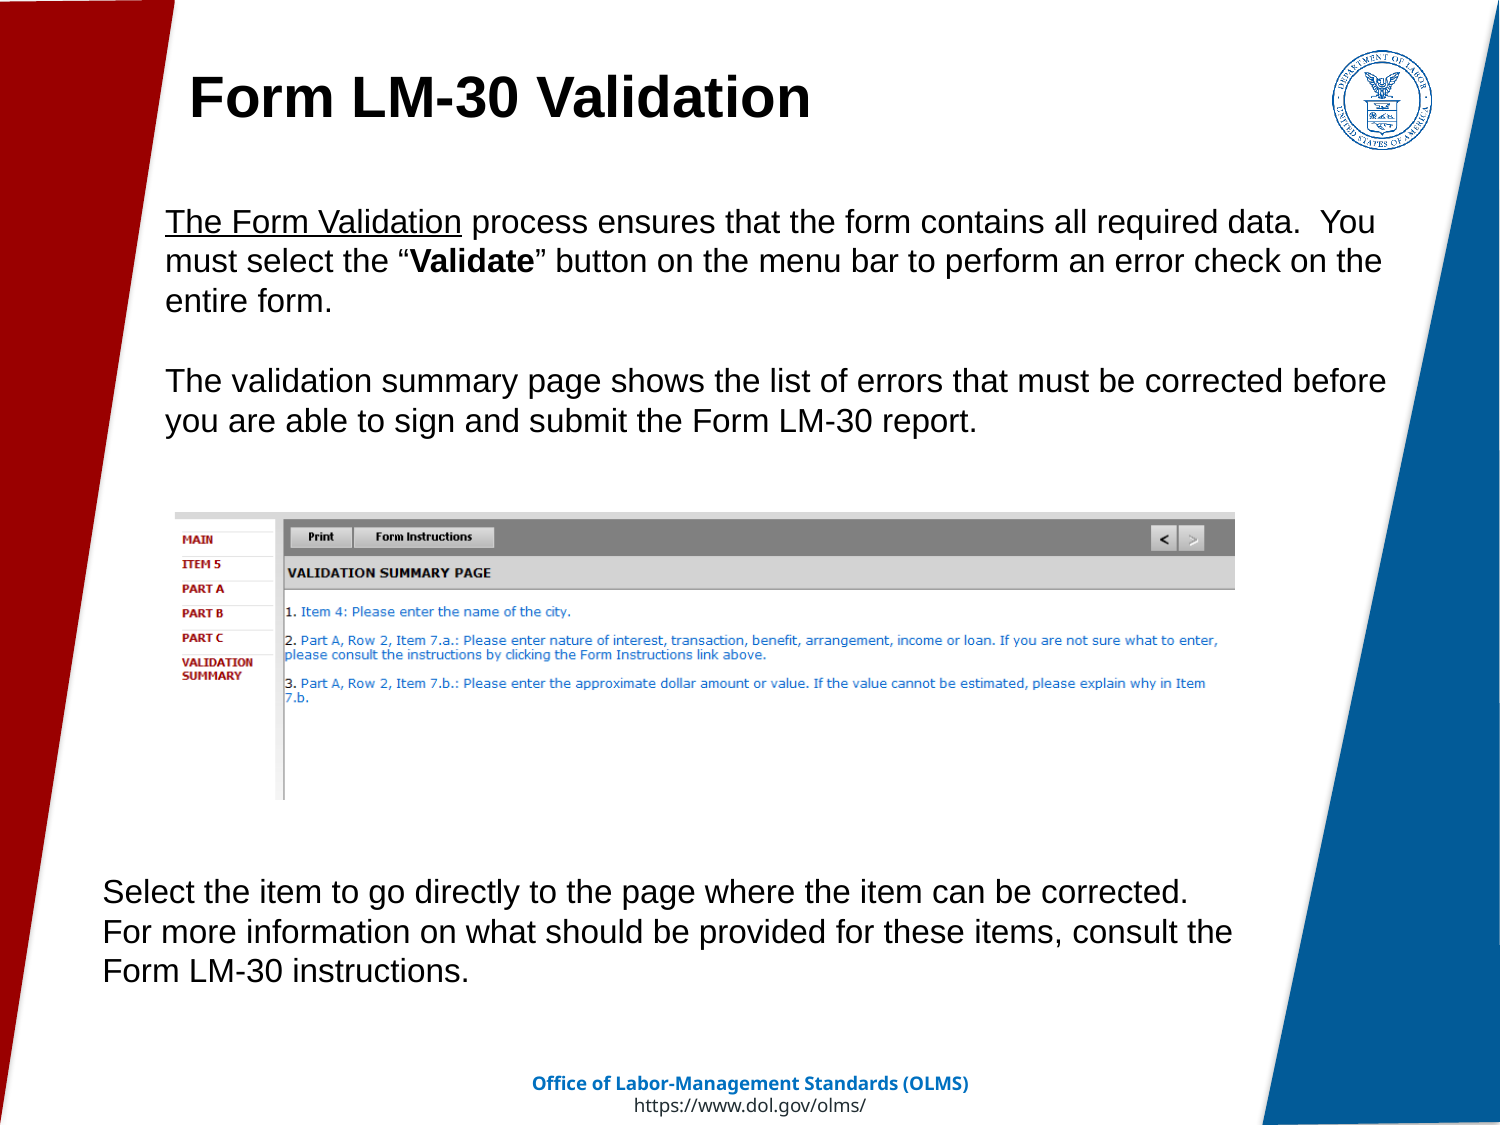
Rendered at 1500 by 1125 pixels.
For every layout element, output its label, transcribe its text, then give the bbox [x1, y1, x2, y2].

picture [174, 511, 1236, 801]
text_box Select the item to go directly to the page where the item can be corrected. For more information on what should be provided for these items, consult the Form LM-30 instructions. [87, 862, 1350, 997]
title Form LM-30 Validation [174, 51, 1313, 192]
picture [1332, 50, 1432, 150]
text_box The Form Validation process ensures that the form contains all required data. You must select the “Validate” button on the menu bar to perform an error check on the entire form. The validation summary page shows the list of errors that must be corrected before you are able to sign and submit the Form LM-30 report. [150, 192, 1426, 447]
